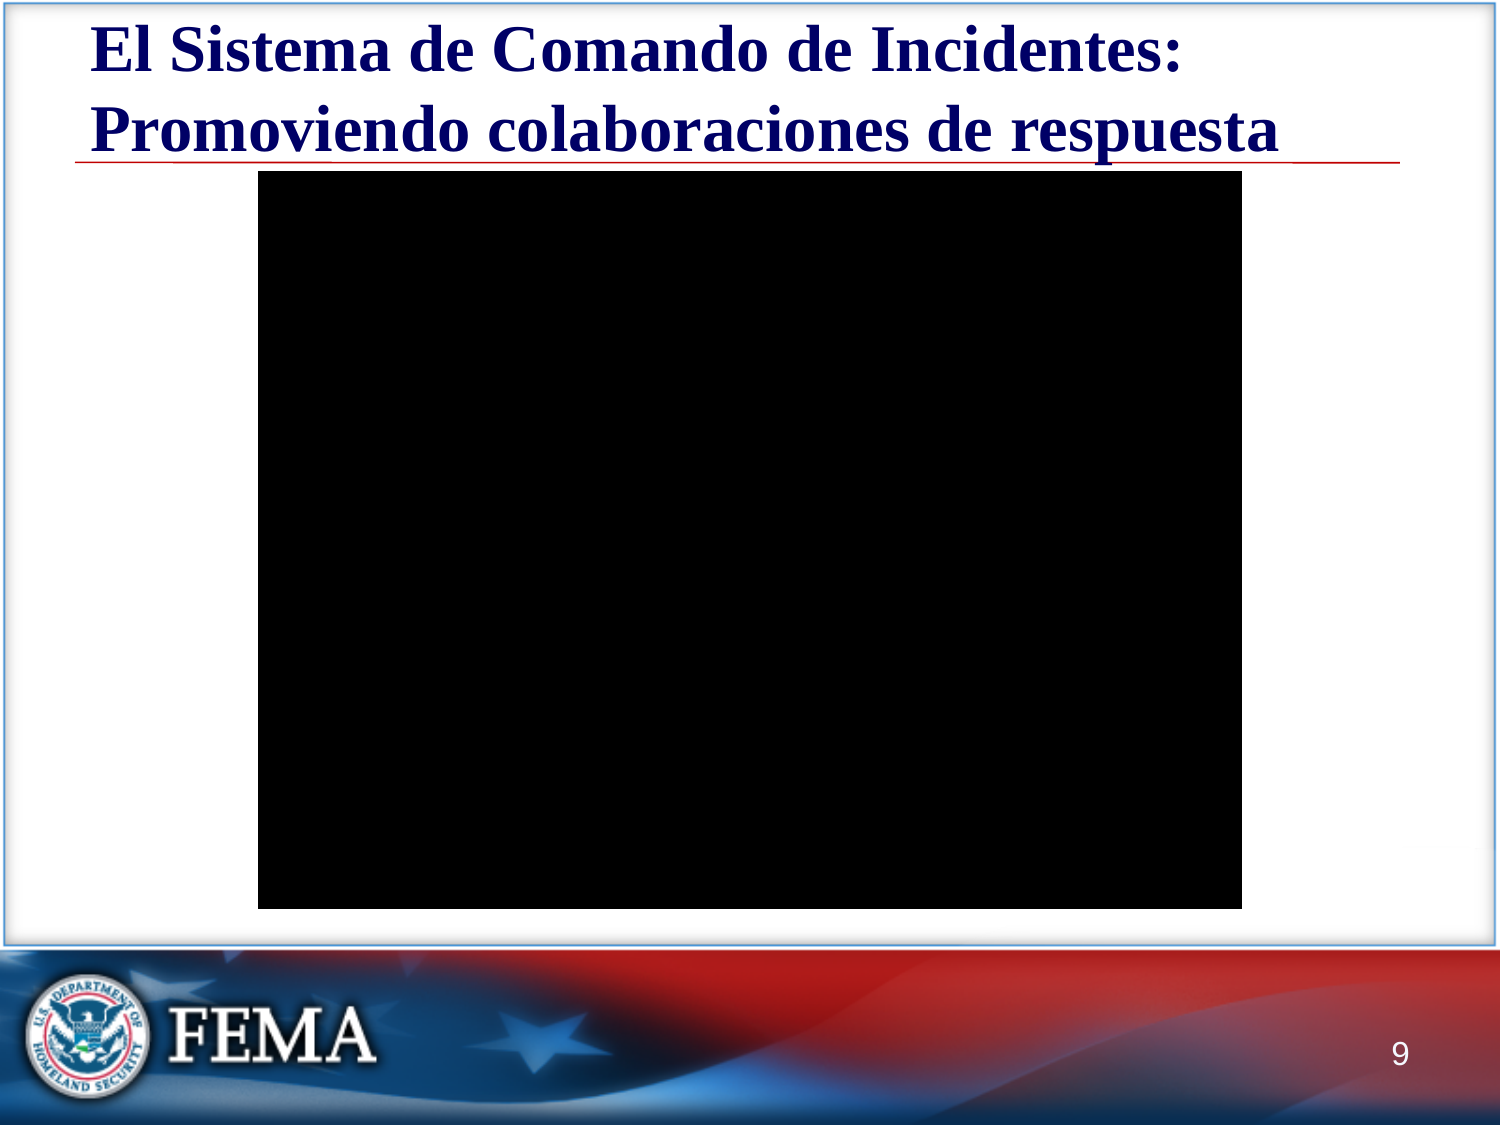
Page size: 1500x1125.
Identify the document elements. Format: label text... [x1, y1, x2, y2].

title El Sistema de Comando de Incidentes: Promoviendo colaboraciones de respuesta [75, 32, 1425, 138]
picture [0, 0, 1500, 1125]
slide_number 9 [1074, 1024, 1425, 1103]
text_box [257, 170, 1243, 910]
